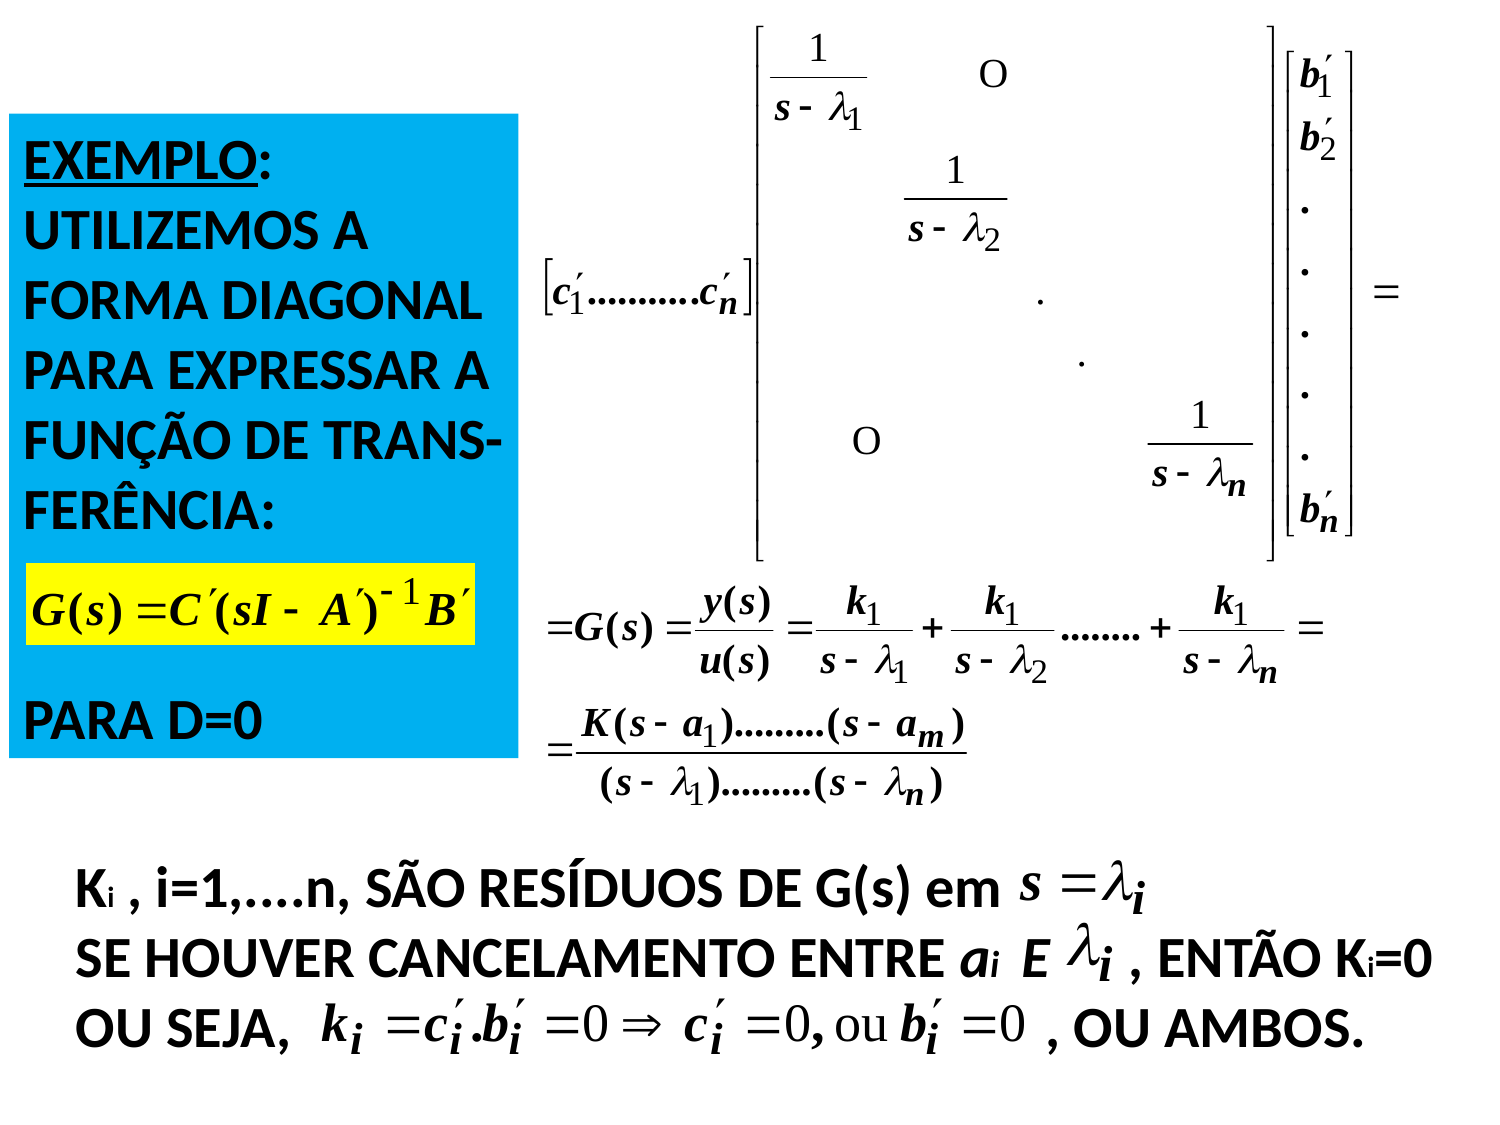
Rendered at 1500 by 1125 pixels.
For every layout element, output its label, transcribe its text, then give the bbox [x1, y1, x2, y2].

text_box Ki , i=1,....n, SÃO RESÍDUOS DE G(s) em SE HOUVER CANCELAMENTO ENTRE ai E , ENTÃO Ki=0 OU SEJA, , OU AMBOS. [61, 841, 1449, 1067]
text_box EXEMPLO: UTILIZEMOS A FORMA DIAGONAL PARA EXPRESSAR A FUNÇÃO DE TRANS- FERÊNCIA: PARA D=0 [9, 113, 519, 759]
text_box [1056, 904, 1129, 997]
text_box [312, 986, 1035, 1069]
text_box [1009, 842, 1158, 929]
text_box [537, 18, 1400, 817]
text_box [26, 562, 476, 646]
